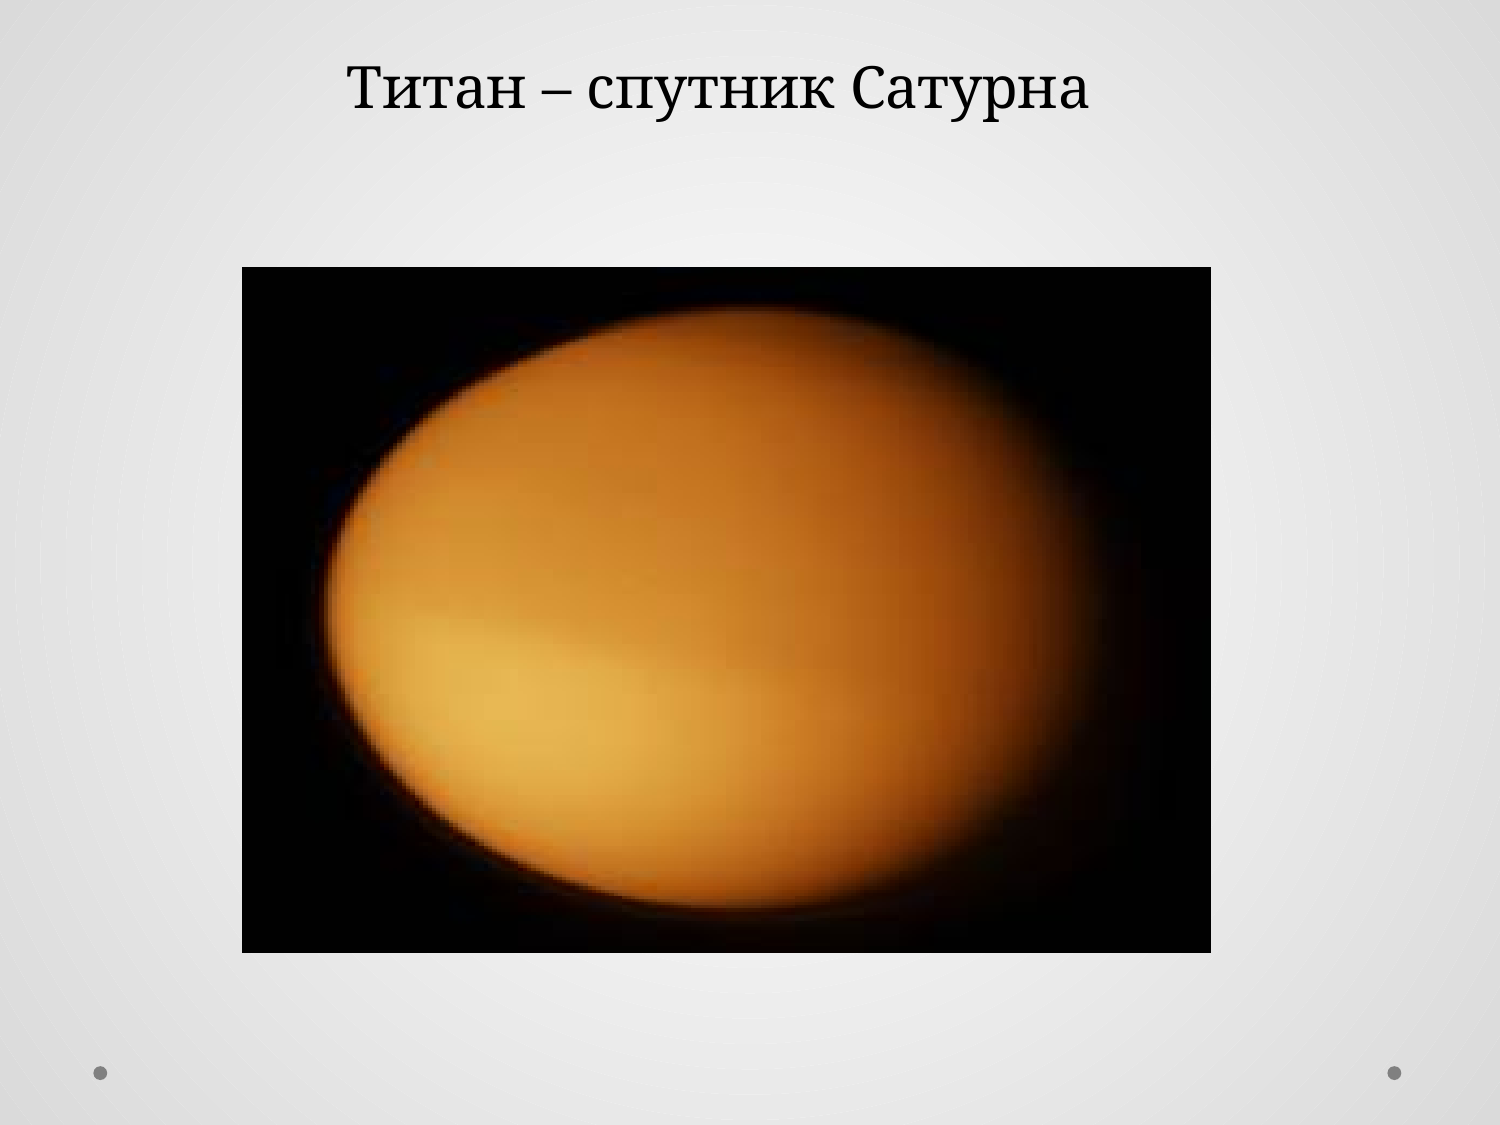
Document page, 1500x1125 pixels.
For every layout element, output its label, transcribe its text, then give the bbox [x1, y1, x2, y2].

text_box Титан – спутник Сатурна [206, 42, 1247, 128]
picture [241, 266, 1211, 953]
